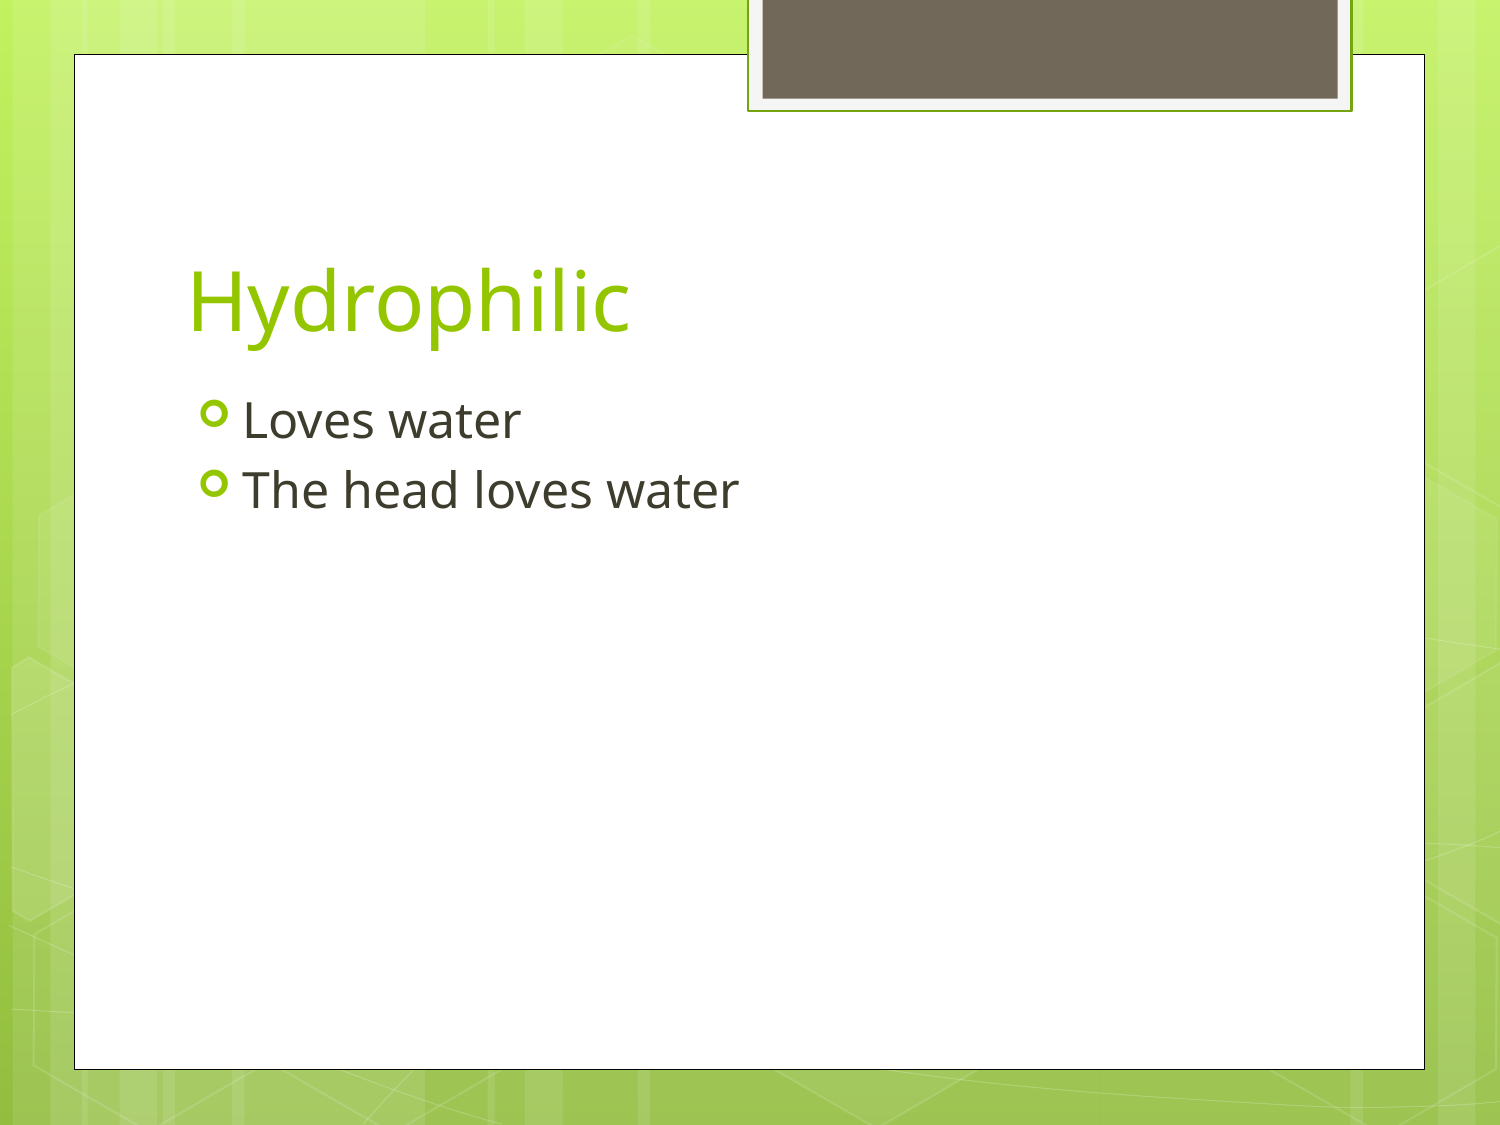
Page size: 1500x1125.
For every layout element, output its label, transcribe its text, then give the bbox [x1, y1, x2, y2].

list Loves water The head loves water [171, 381, 1283, 957]
title Hydrophilic [171, 168, 1324, 357]
